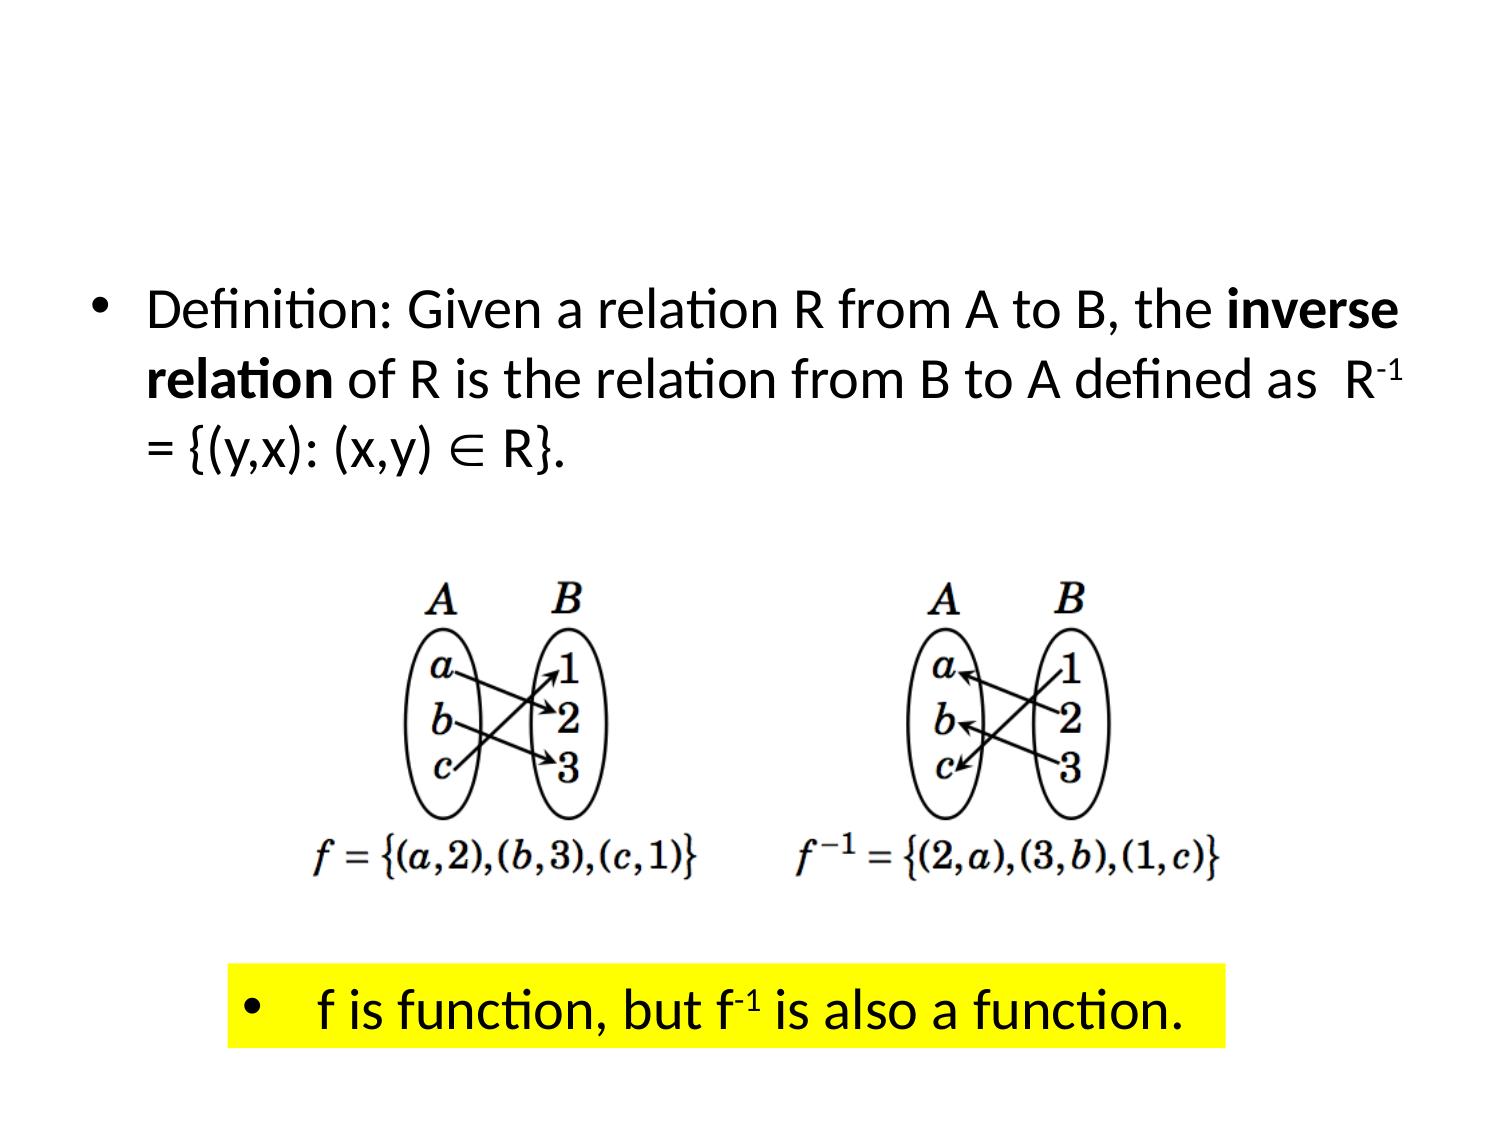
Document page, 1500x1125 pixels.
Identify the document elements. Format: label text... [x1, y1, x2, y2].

text_box f is function, but f-1 is also a function. [227, 963, 1226, 1049]
list Definition: Given a relation R from A to B, the inverse relation of R is the relation from B to A defined as R-1 = {(y,x): (x,y)  R}. [75, 262, 1425, 1005]
picture [249, 553, 1288, 956]
